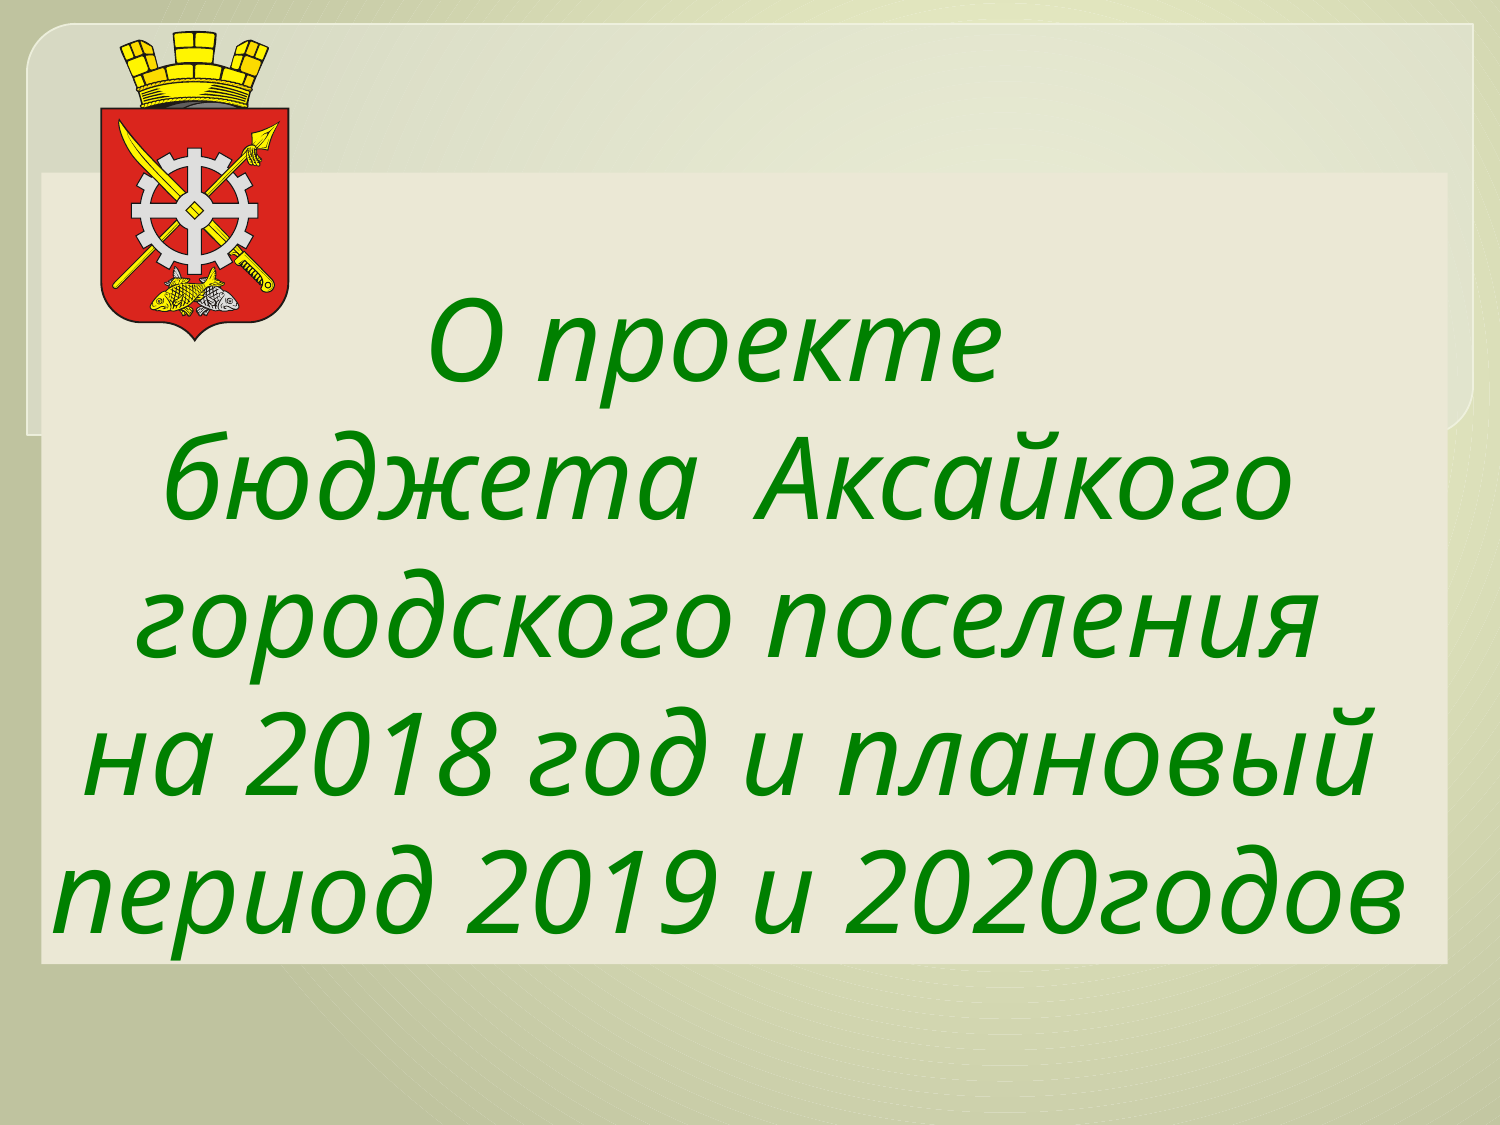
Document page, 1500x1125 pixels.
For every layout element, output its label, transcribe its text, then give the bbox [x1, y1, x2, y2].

title О проекте бюджета Аксайкого городского поселения на 2018 год и плановый период 2019 и 2020годов [41, 172, 1448, 965]
picture [100, 30, 290, 343]
